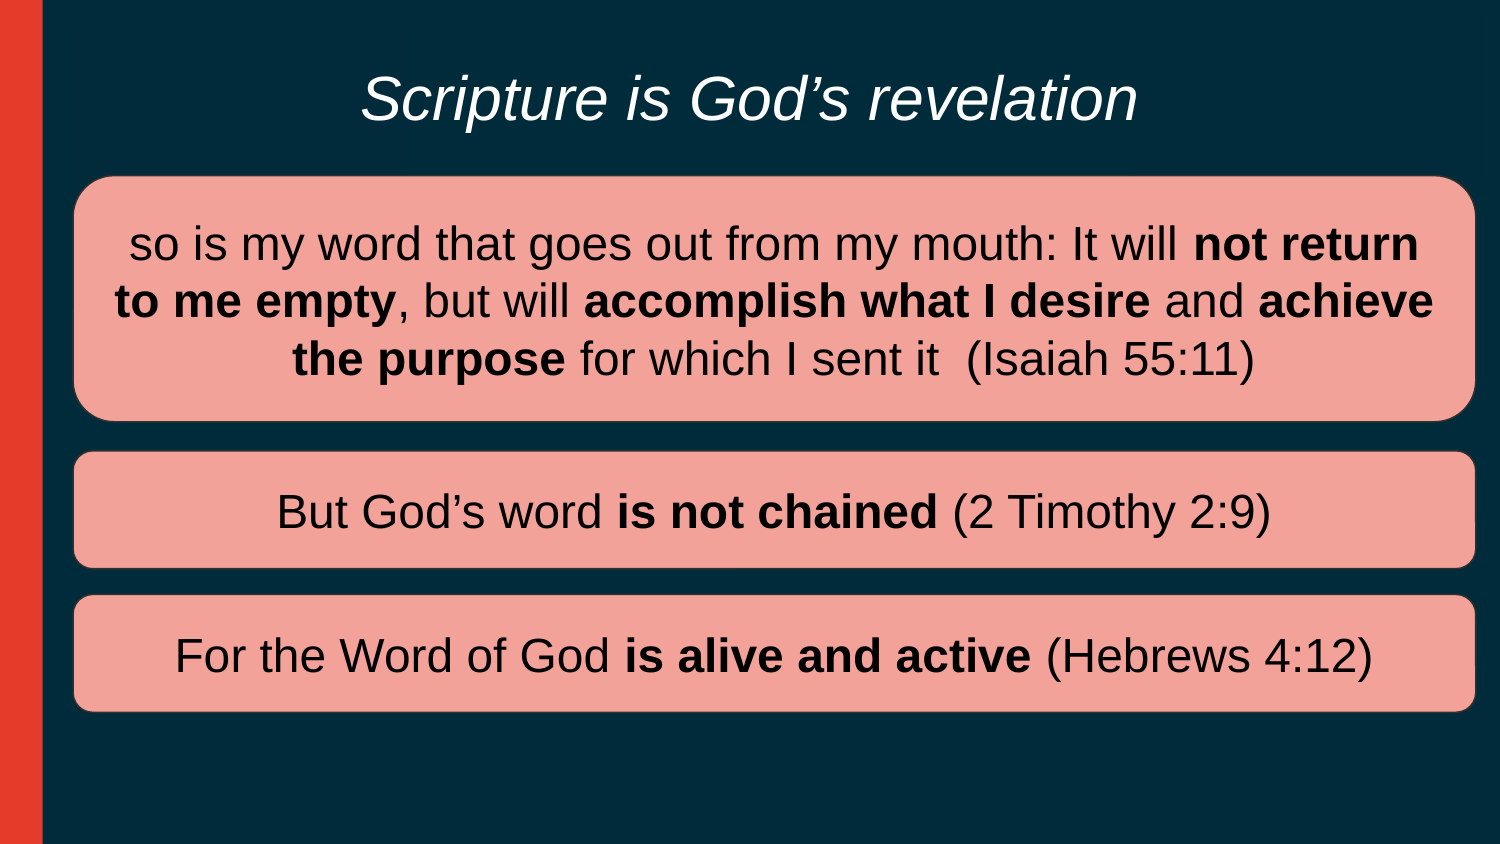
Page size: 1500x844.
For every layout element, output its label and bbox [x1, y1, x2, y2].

picture [821, 87, 848, 120]
picture [363, 77, 400, 120]
picture [577, 87, 606, 120]
picture [466, 87, 499, 132]
picture [870, 87, 890, 119]
picture [522, 88, 552, 120]
picture [928, 88, 956, 119]
picture [434, 87, 454, 119]
picture [693, 77, 734, 120]
picture [991, 75, 1003, 119]
picture [628, 88, 638, 119]
picture [0, 0, 42, 844]
picture [556, 87, 576, 119]
picture [642, 87, 669, 120]
picture [73, 451, 1476, 569]
picture [73, 175, 1476, 422]
picture [892, 87, 921, 120]
picture [1057, 88, 1067, 119]
picture [1072, 87, 1101, 120]
picture [740, 87, 769, 120]
picture [73, 594, 1476, 713]
picture [505, 80, 521, 120]
picture [404, 87, 431, 120]
picture [455, 88, 465, 119]
picture [815, 78, 821, 90]
picture [1005, 87, 1035, 120]
picture [775, 75, 808, 120]
picture [958, 87, 987, 120]
picture [1041, 80, 1057, 120]
picture [1106, 87, 1135, 119]
